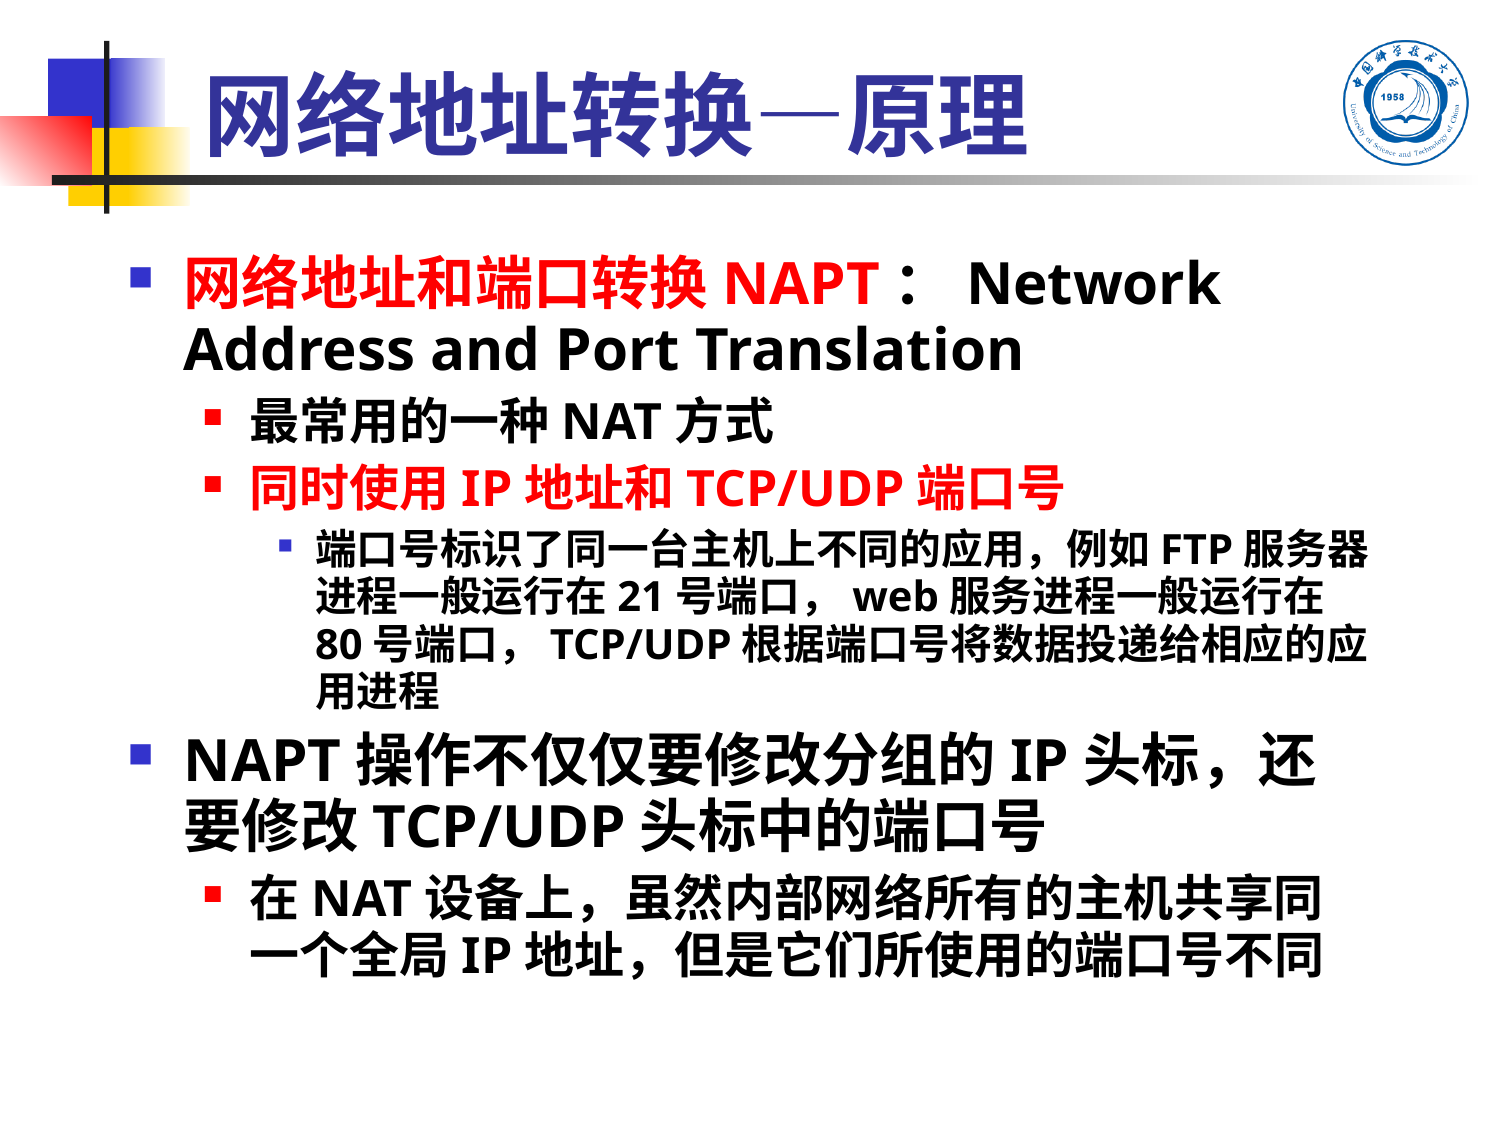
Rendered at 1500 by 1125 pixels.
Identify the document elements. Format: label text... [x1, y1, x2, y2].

list 网络地址和端口转换NAPT：Network Address and Port Translation 最常用的一种NAT方式 同时使用IP地址和TCP/UDP端口号 端口号标识了同一台主机上不同的应用，例如FTP服务器进程一般运行在21号端口，web服务进程一般运行在80号端口，TCP/UDP根据端口号将数据投递给相应的应用进程 NAPT操作不仅仅要修改分组的IP头标，还要修改TCP/UDP头标中的端口号 在NAT设备上，虽然内部网络所有的主机共享同一个全局IP地址，但是它们所使用的端口号不同 [112, 243, 1388, 919]
title 网络地址转换—原理 [188, 35, 1468, 176]
